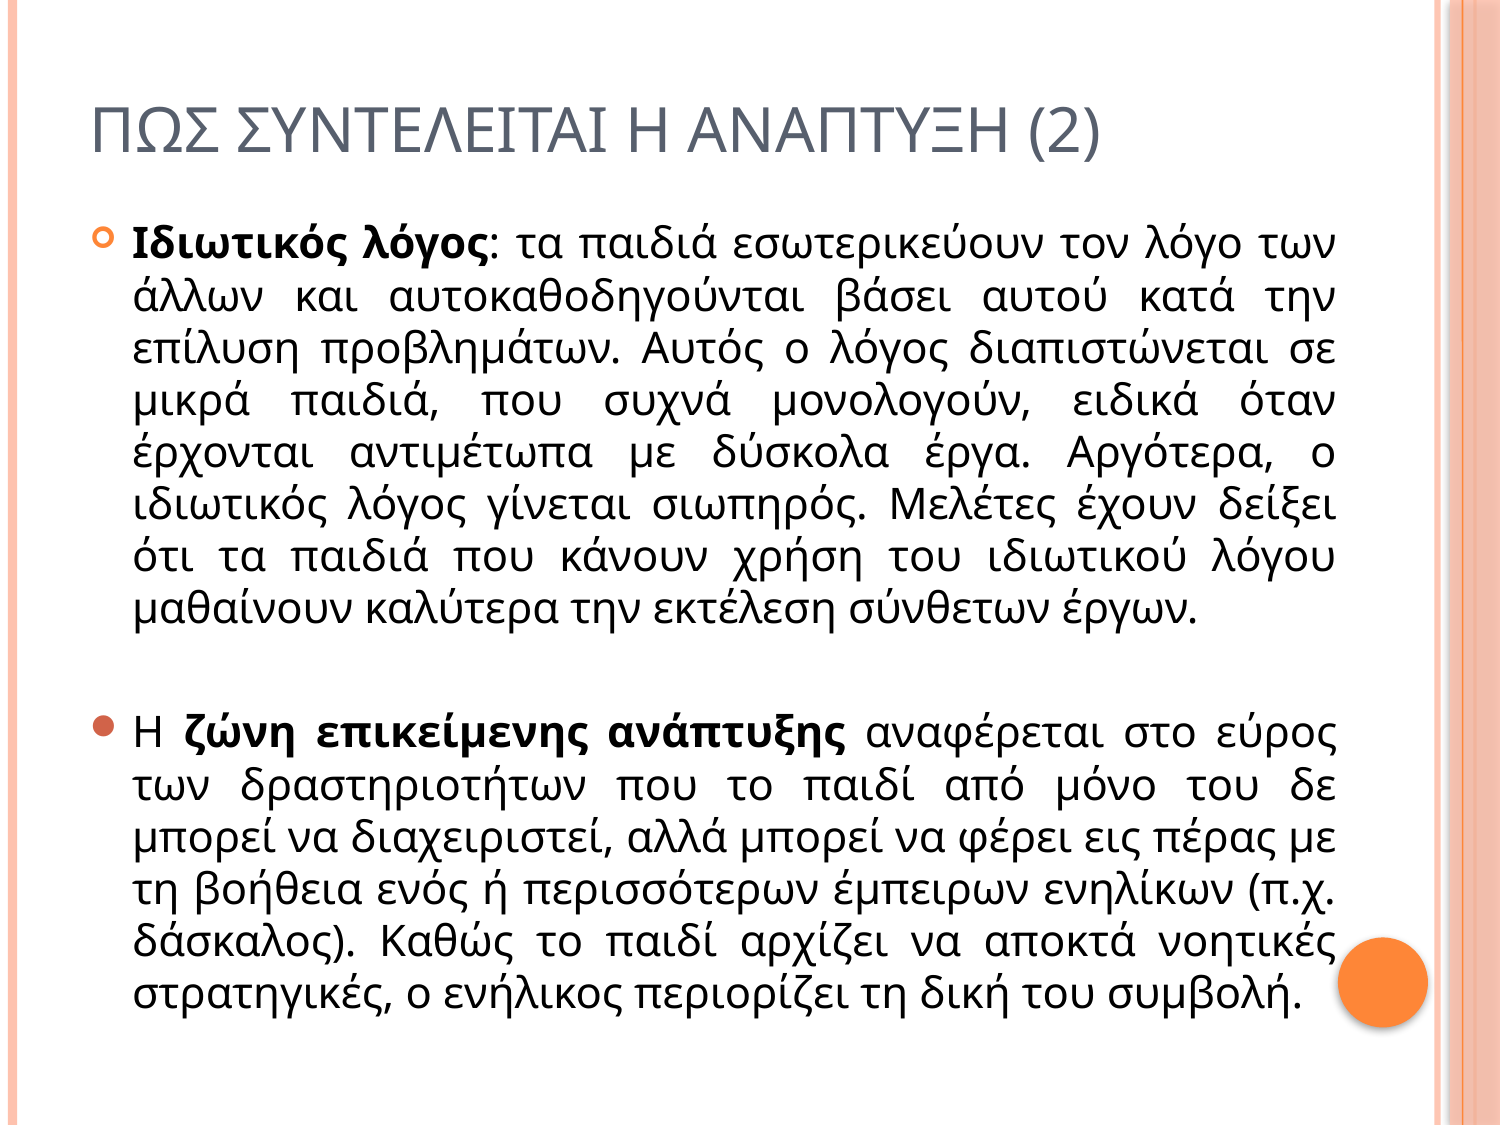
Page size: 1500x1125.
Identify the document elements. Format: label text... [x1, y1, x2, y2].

list Ιδιωτικός λόγος: τα παιδιά εσωτερικεύουν τον λόγο των άλλων και αυτοκαθοδηγούνται βάσει αυτού κατά την επίλυση προβλημάτων. Αυτός ο λόγος διαπιστώνεται σε μικρά παιδιά, που συχνά μονολογούν, ειδικά όταν έρχονται αντιμέτωπα με δύσκολα έργα. Αργότερα, ο ιδιωτικός λόγος γίνεται σιωπηρός. Μελέτες έχουν δείξει ότι τα παιδιά που κάνουν χρήση του ιδιωτικού λόγου μαθαίνουν καλύτερα την εκτέλεση σύνθετων έργων. Η ζώνη επικείμενης ανάπτυξης αναφέρεται στο εύρος των δραστηριοτήτων που το παιδί από μόνο του δε μπορεί να διαχειριστεί, αλλά μπορεί να φέρει εις πέρας με τη βοήθεια ενός ή περισσότερων έμπειρων ενηλίκων (π.χ. δάσκαλος). Καθώς το παιδί αρχίζει να αποκτά νοητικές στρατηγικές, ο ενήλικος περιορίζει τη δική του συμβολή. [75, 208, 1353, 1071]
title Πως συντελειται η αναπτυξη (2) [75, 45, 1300, 173]
